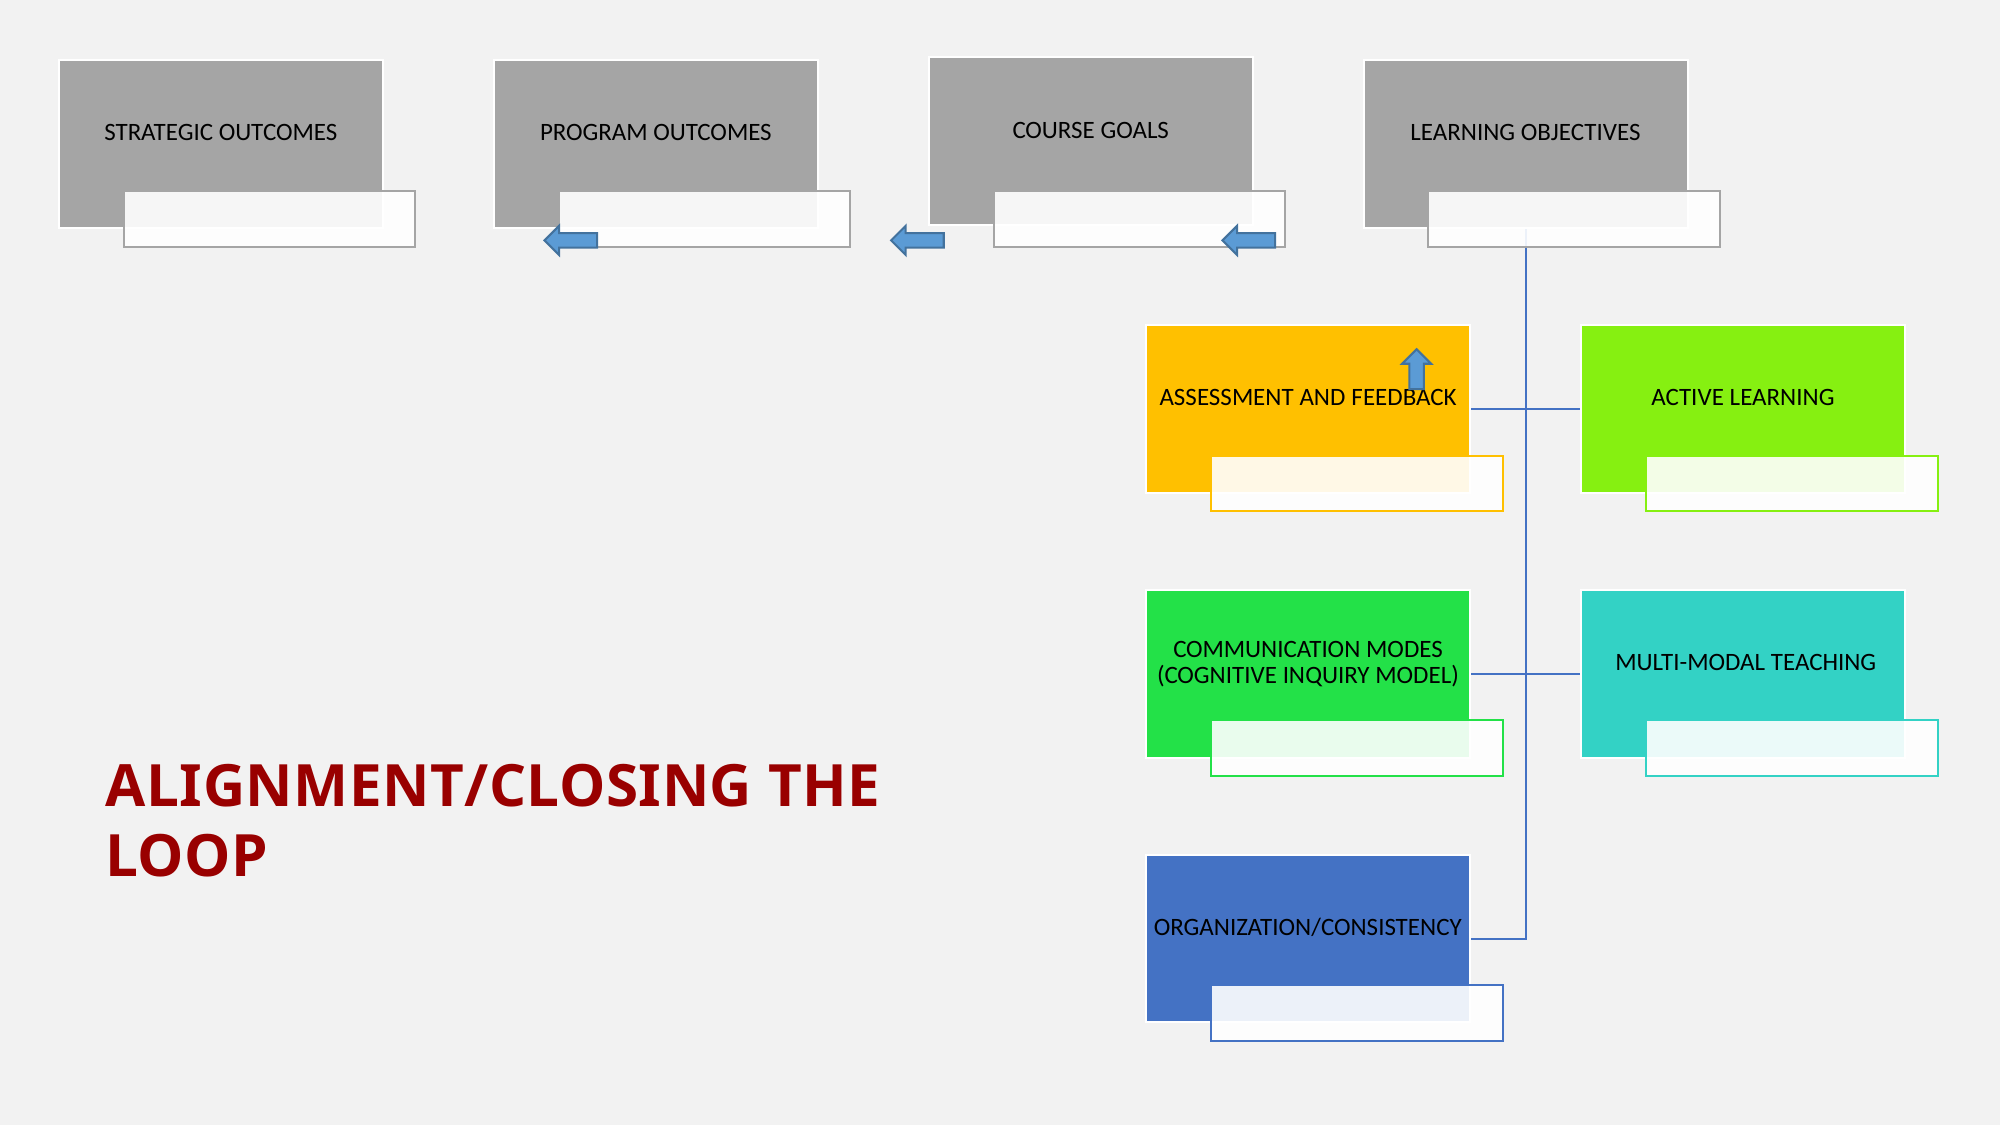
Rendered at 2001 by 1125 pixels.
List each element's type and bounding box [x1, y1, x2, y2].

text_box [40, 26, 1956, 1075]
